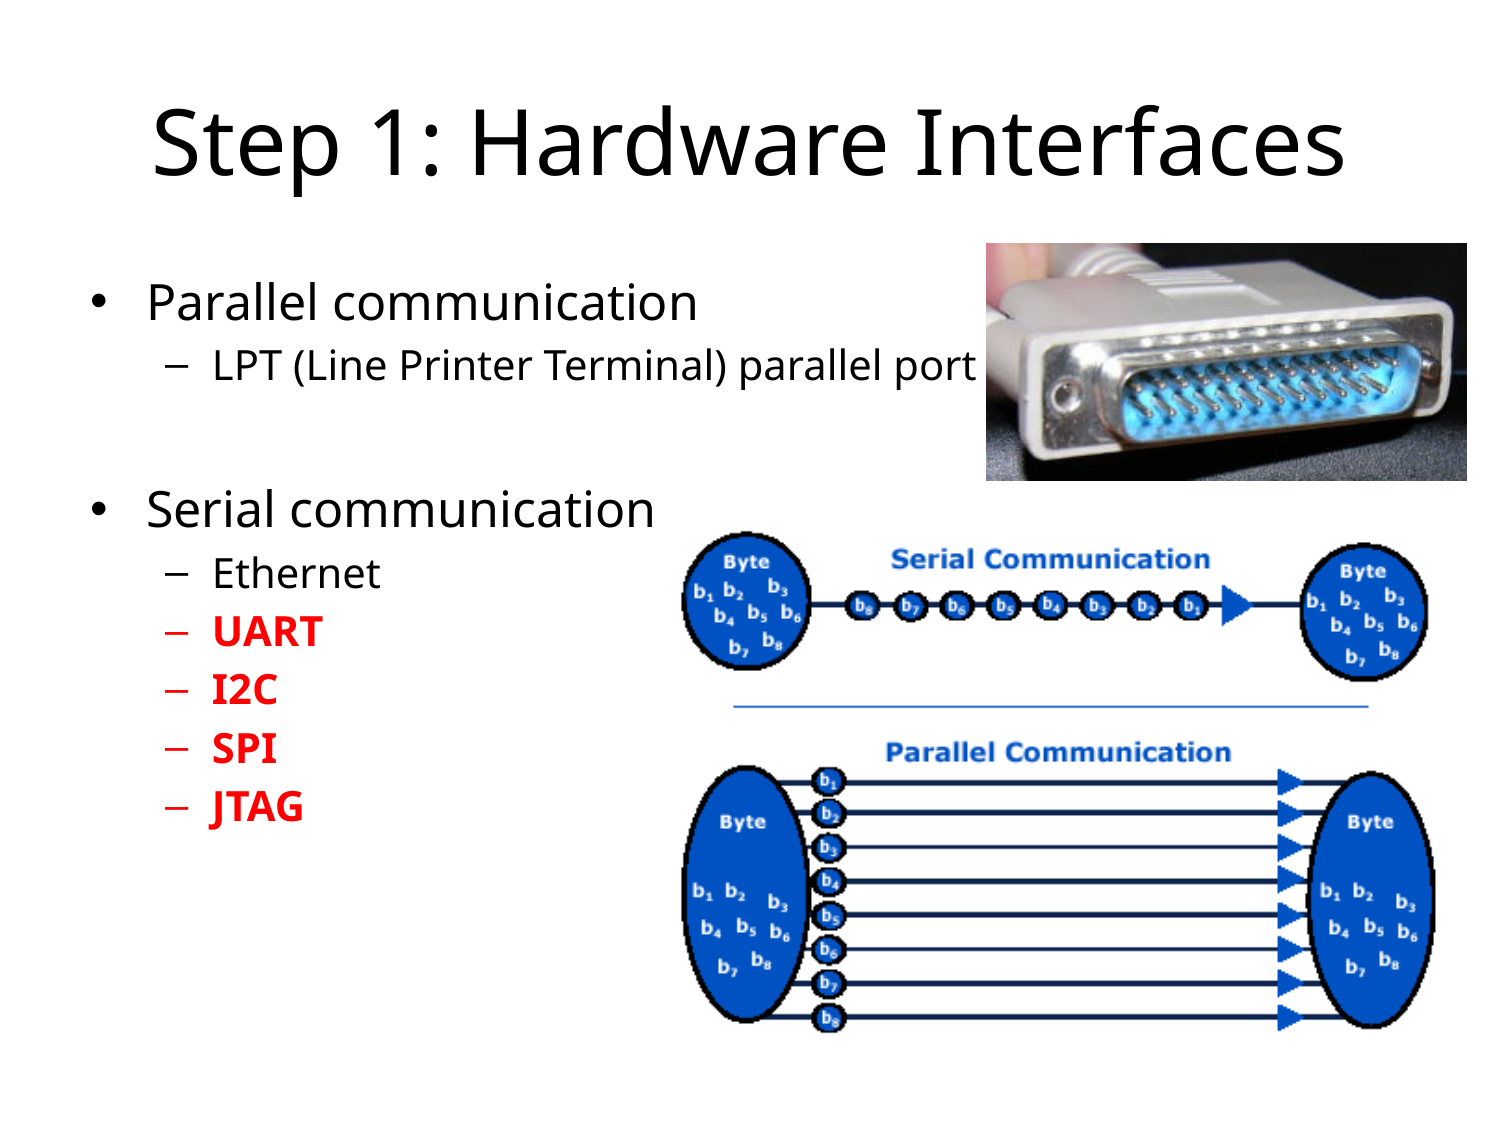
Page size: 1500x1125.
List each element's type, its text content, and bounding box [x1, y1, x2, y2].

title Step 1: Hardware Interfaces [75, 45, 1425, 233]
picture [985, 243, 1467, 481]
list Parallel communication LPT (Line Printer Terminal) parallel port Serial communication Ethernet UART I2C SPI JTAG [75, 262, 1425, 1005]
picture [667, 528, 1447, 1036]
